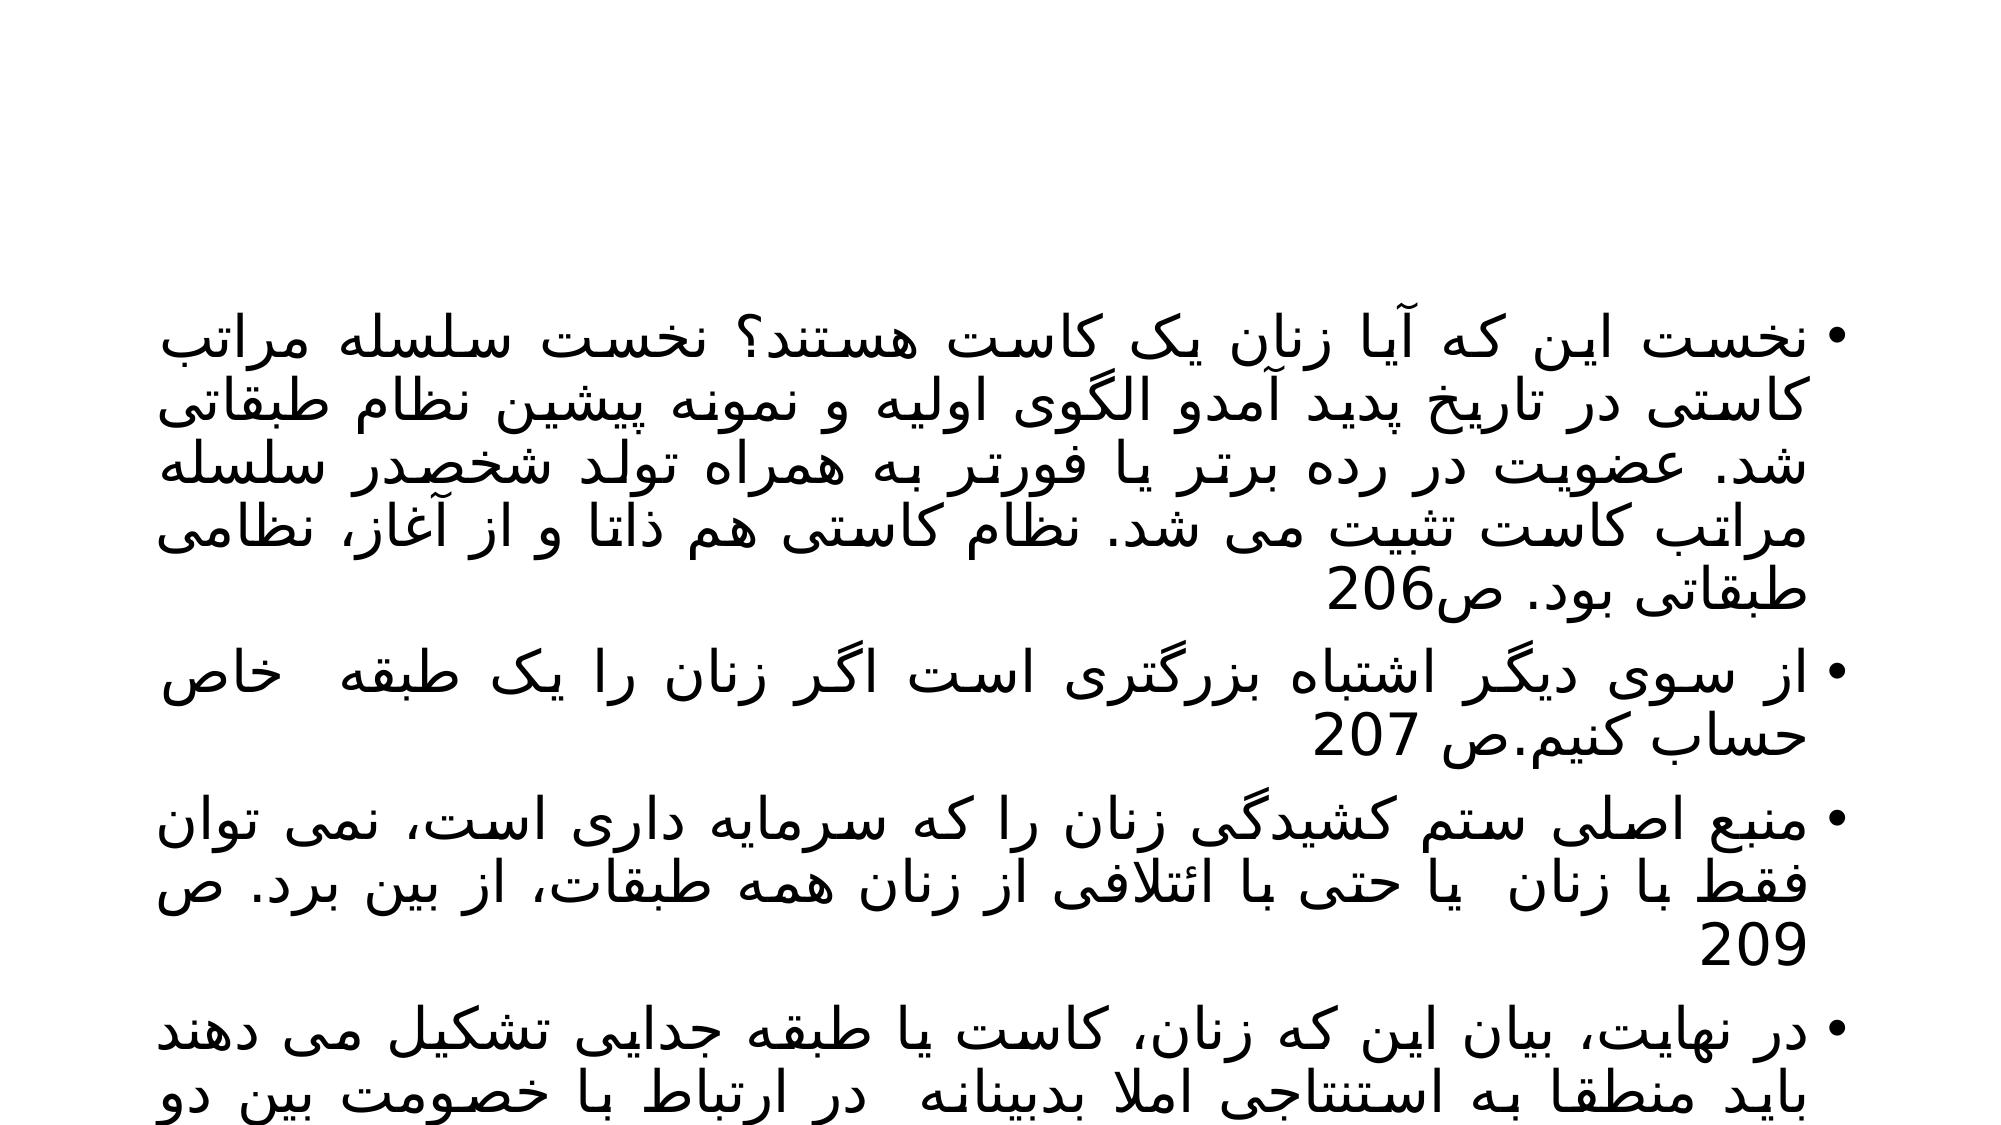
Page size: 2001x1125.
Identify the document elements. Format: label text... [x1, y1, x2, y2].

list نخست این که آیا زنان یک کاست هستند؟ نخست سلسله مراتب کاستی در تاریخ پدید آمدو الگوی اولیه و نمونه پیشین نظام طبقاتی شد. عضویت در رده برتر یا فورتر به همراه تولد شخصدر سلسله مراتب کاست تثبیت می شد. نظام کاستی هم ذاتا و از آغاز، نظامی طبقاتی بود. ص206 از سوی دیگر اشتباه بزرگتری است اگر زنان را یک طبقه خاص حساب کنیم.ص 207 منبع اصلی ستم کشیدگی زنان را که سرمایه داری است، نمی توان فقط با زنان یا حتی با ائتلافی از زنان همه طبقات، از بین برد. ص 209 در نهایت، بیان این که زنان، کاست یا طبقه جدایی تشکیل می دهند باید منطقا به استنتاجی املا بدبینانه در ارتباط با خصومت بین دو جنس منتهی شود که این موضوع نیز با خوش بینی انقلابی مارکسیستی در تضاد است.ص 210 [137, 299, 1863, 1014]
